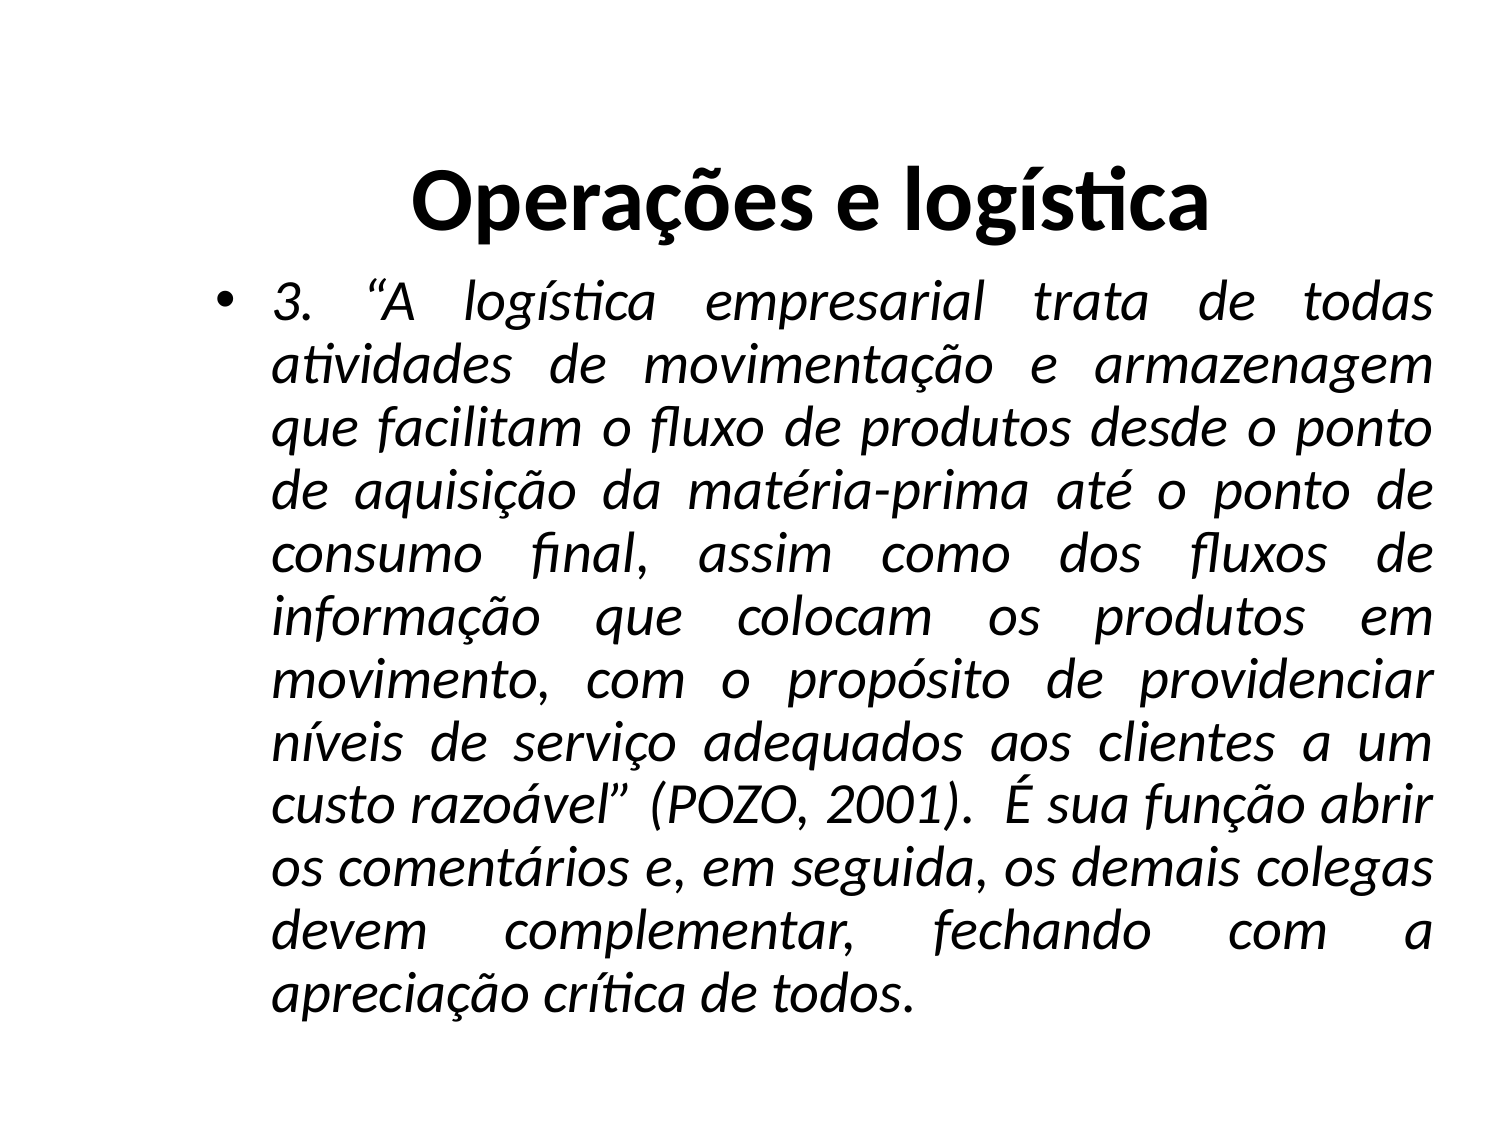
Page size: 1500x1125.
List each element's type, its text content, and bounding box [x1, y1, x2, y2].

title Operações e logística [174, 75, 1450, 313]
list 3. “A logística empresarial trata de todas atividades de movimentação e armazenagem que facilitam o fluxo de produtos desde o ponto de aquisição da matéria-prima até o ponto de consumo final, assim como dos fluxos de informação que colocam os produtos em movimento, com o propósito de providenciar níveis de serviço adequados aos clientes a um custo razoável” (POZO, 2001). É sua função abrir os comentários e, em seguida, os demais colegas devem complementar, fechando com a apreciação crítica de todos. [200, 262, 1450, 1050]
